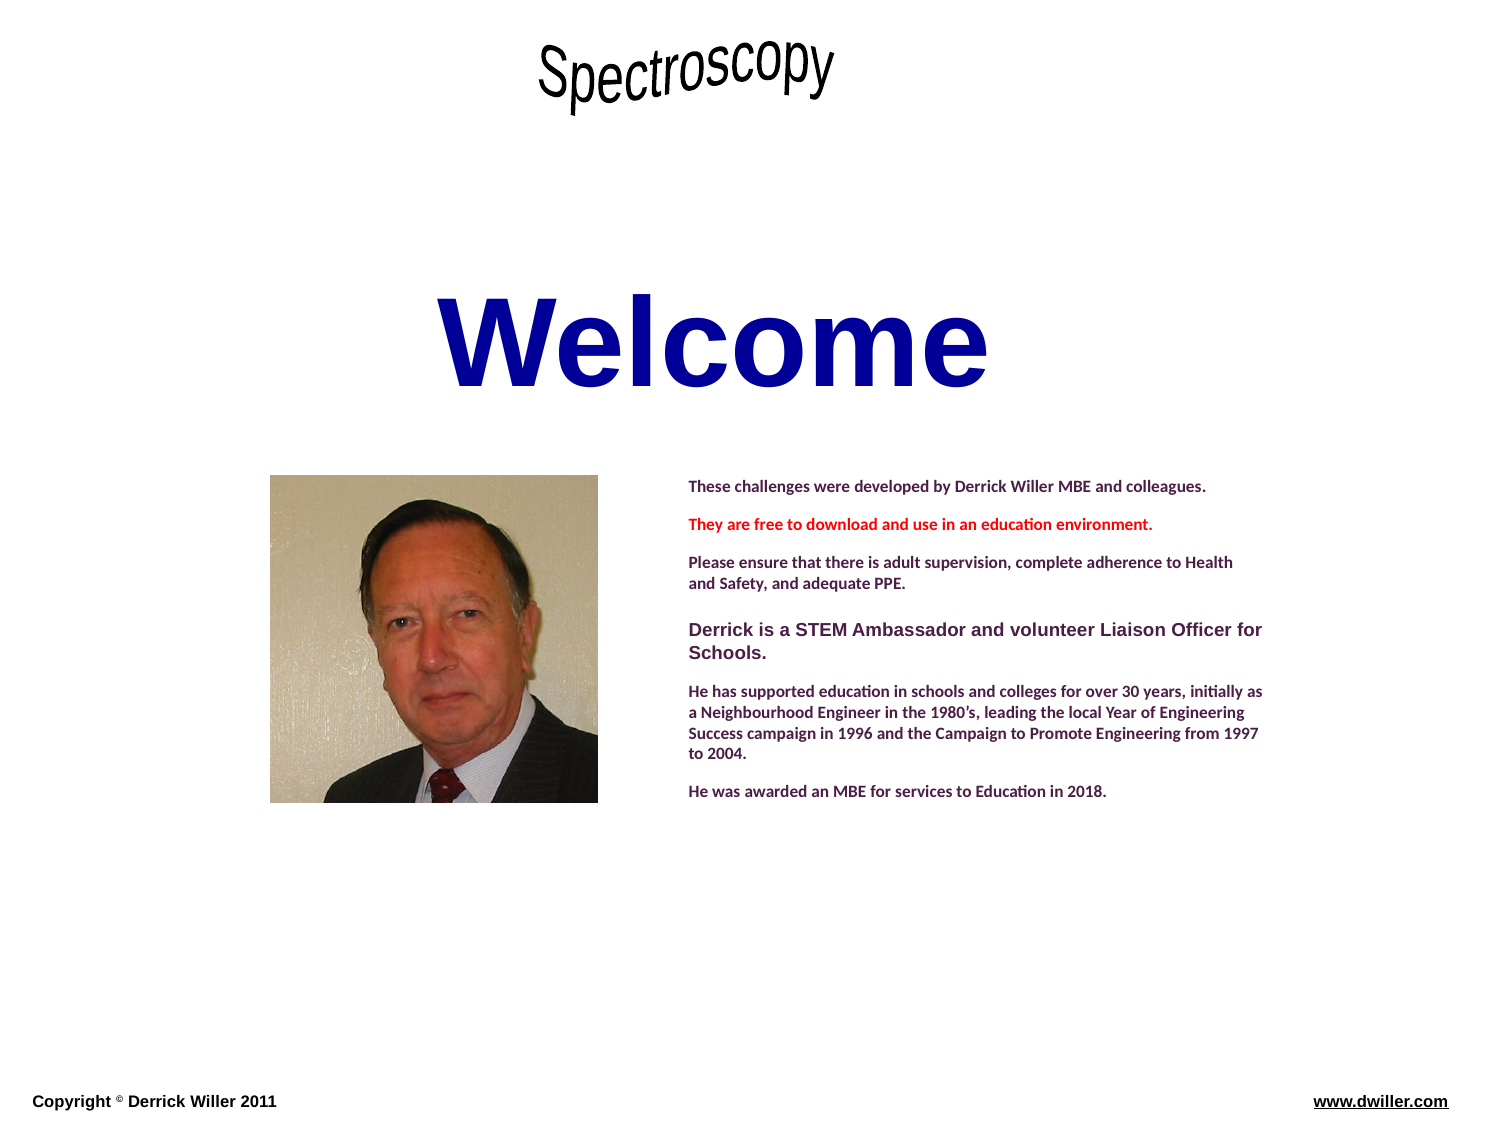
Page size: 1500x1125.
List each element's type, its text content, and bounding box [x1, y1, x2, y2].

picture [269, 475, 598, 803]
text_box These challenges were developed by Derrick Willer MBE and colleagues. They are free to download and use in an education environment. Please ensure that there is adult supervision, complete adherence to Health and Safety, and adequate PPE. Derrick is a STEM Ambassador and volunteer Liaison Officer for Schools. He has supported education in schools and colleges for over 30 years, initially as a Neighbourhood Engineer in the 1980’s, leading the local Year of Engineering Success campaign in 1996 and the Campaign to Promote Engineering from 1997 to 2004. He was awarded an MBE for services to Education in 2018. [673, 468, 1279, 809]
text_box Welcome [346, 251, 1083, 383]
